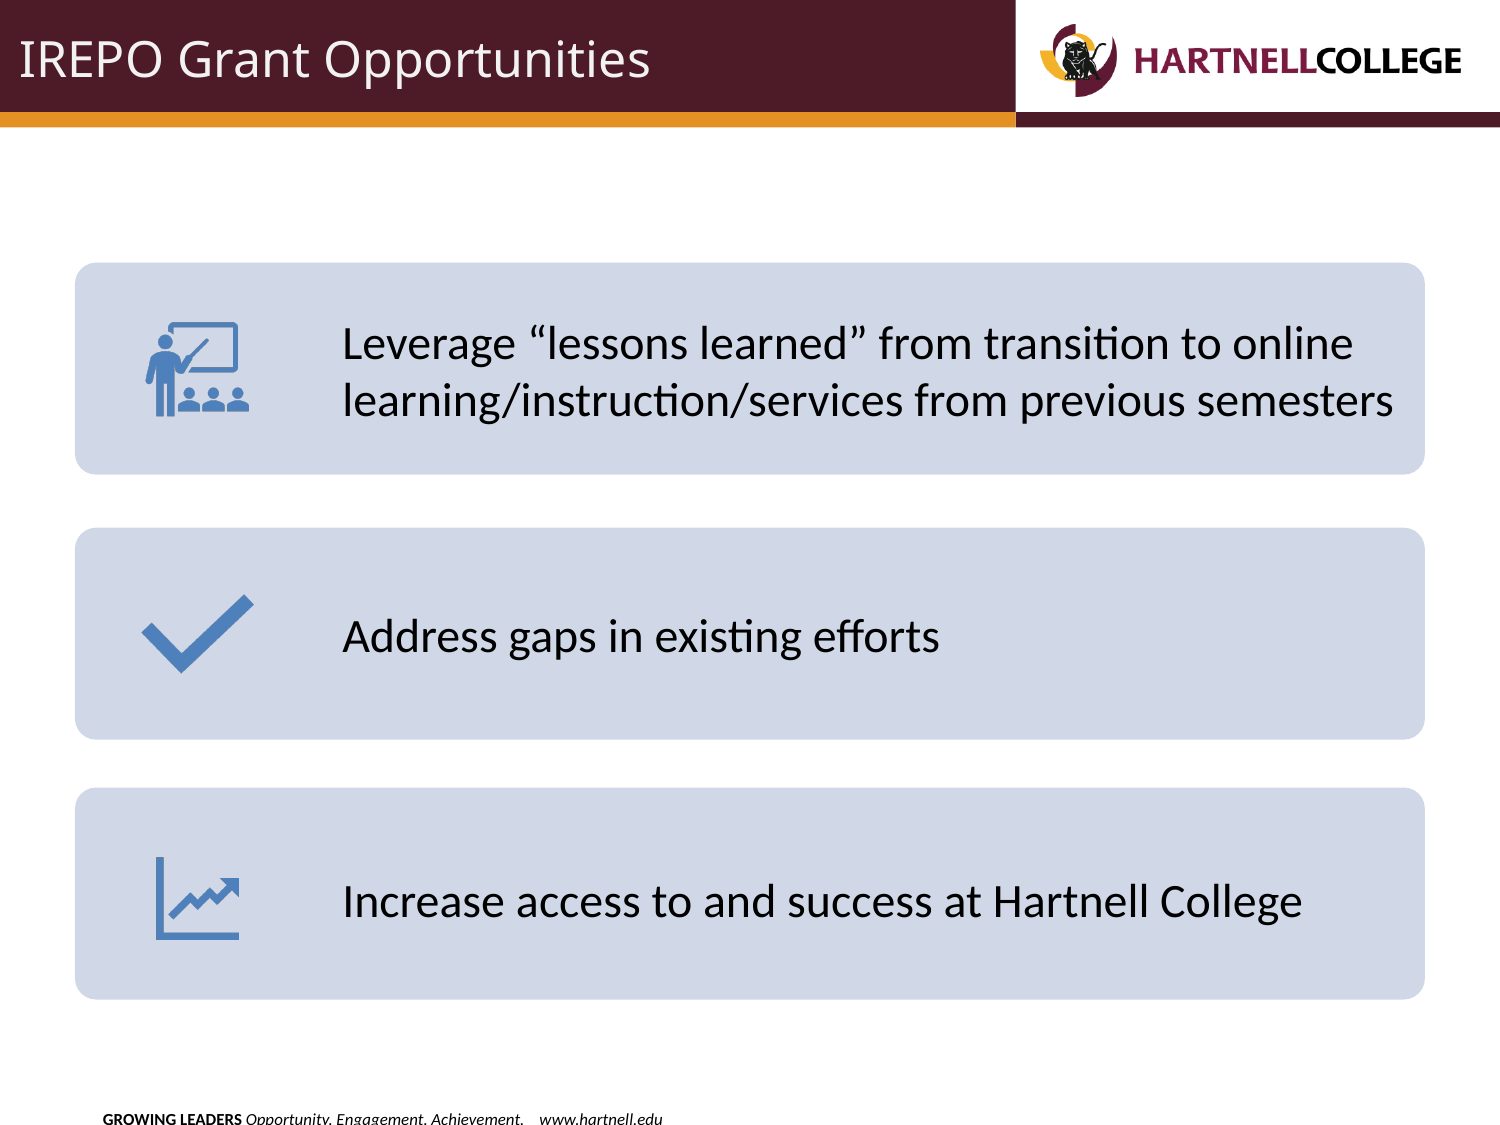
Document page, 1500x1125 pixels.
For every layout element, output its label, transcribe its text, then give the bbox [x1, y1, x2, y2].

picture [1040, 24, 1117, 97]
picture [1121, 38, 1476, 77]
title IREPO Grant Opportunities [4, 2, 1016, 113]
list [74, 262, 1426, 1006]
